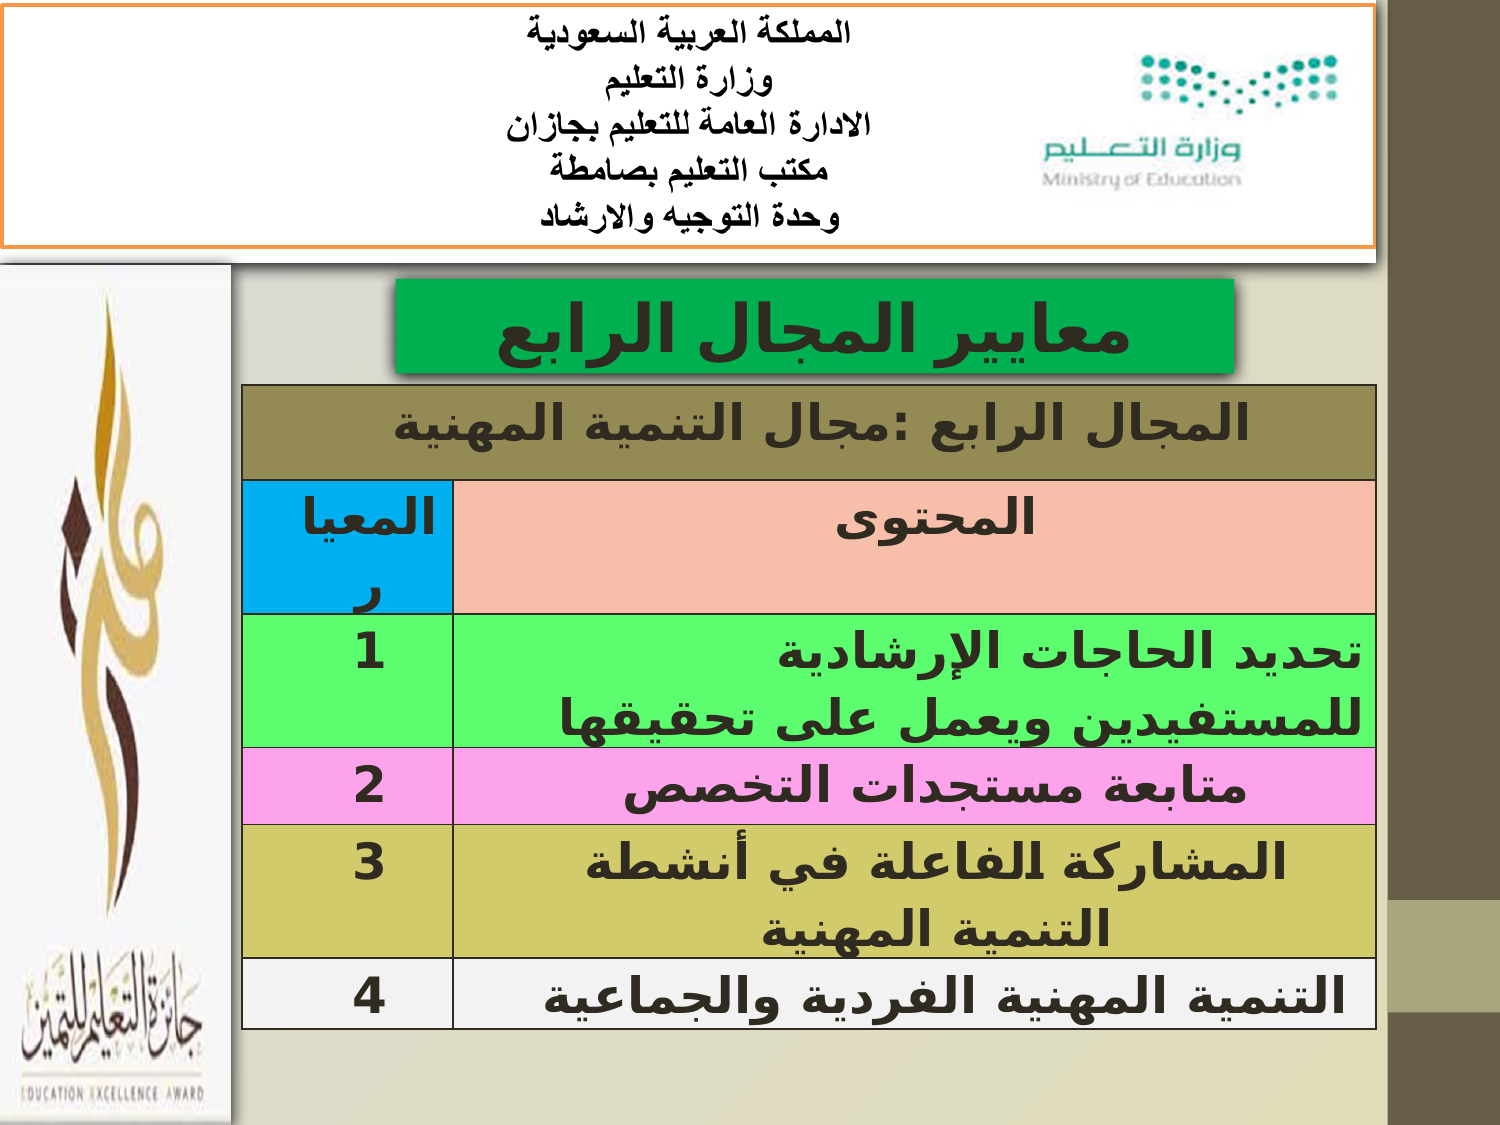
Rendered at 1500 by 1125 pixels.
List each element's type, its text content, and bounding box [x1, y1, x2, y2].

table_header المجال الرابع :مجال التنمية المهنية [243, 386, 1375, 479]
table_cell التنمية المهنية الفردية والجماعية [454, 959, 1375, 1028]
table_cell 1 [243, 615, 452, 747]
table_cell تحديد الحاجات الإرشادية للمستفيدين ويعمل على تحقيقها [454, 615, 1375, 747]
table_cell المشاركة الفاعلة في أنشطة التنمية المهنية [454, 825, 1375, 957]
table_cell 4 [243, 959, 452, 1028]
table_cell المحتوى [454, 481, 1375, 613]
text_box معايير المجال الرابع [393, 277, 1237, 376]
table_cell المعيار [243, 481, 452, 613]
picture [0, 0, 1377, 1125]
table_cell 2 [243, 748, 452, 824]
table_cell 3 [243, 825, 452, 957]
table_cell متابعة مستجدات التخصص [454, 748, 1375, 824]
